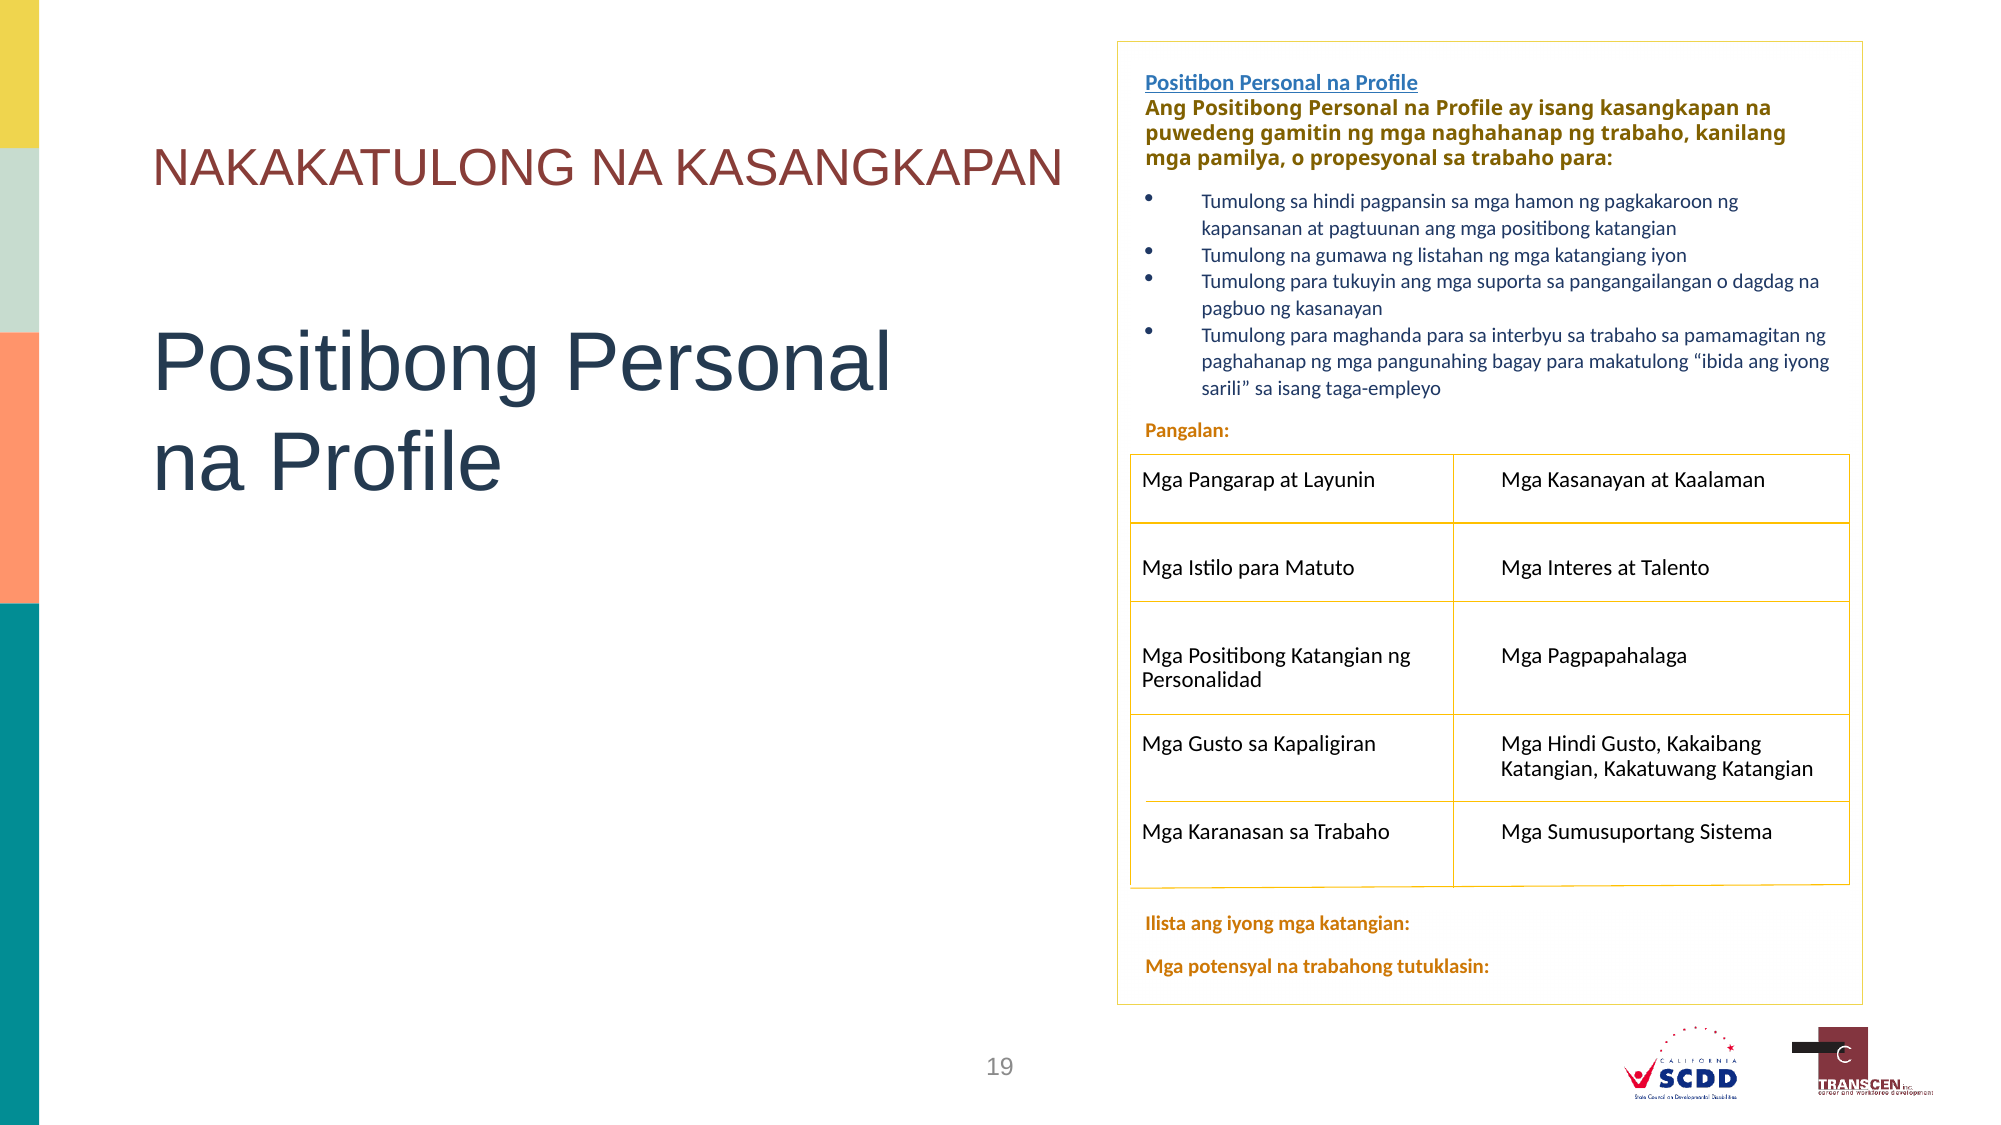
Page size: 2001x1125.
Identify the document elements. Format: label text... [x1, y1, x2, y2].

picture [1622, 1024, 1744, 1104]
list Positibong Personal na Profile [137, 299, 962, 1014]
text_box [1130, 884, 1453, 889]
picture [1117, 40, 1863, 1005]
slide_number 19 [774, 1035, 1225, 1096]
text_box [1454, 884, 1850, 889]
picture [1792, 1027, 1933, 1096]
title NAKAKATULONG NA KASANGKAPAN [137, 59, 1098, 278]
